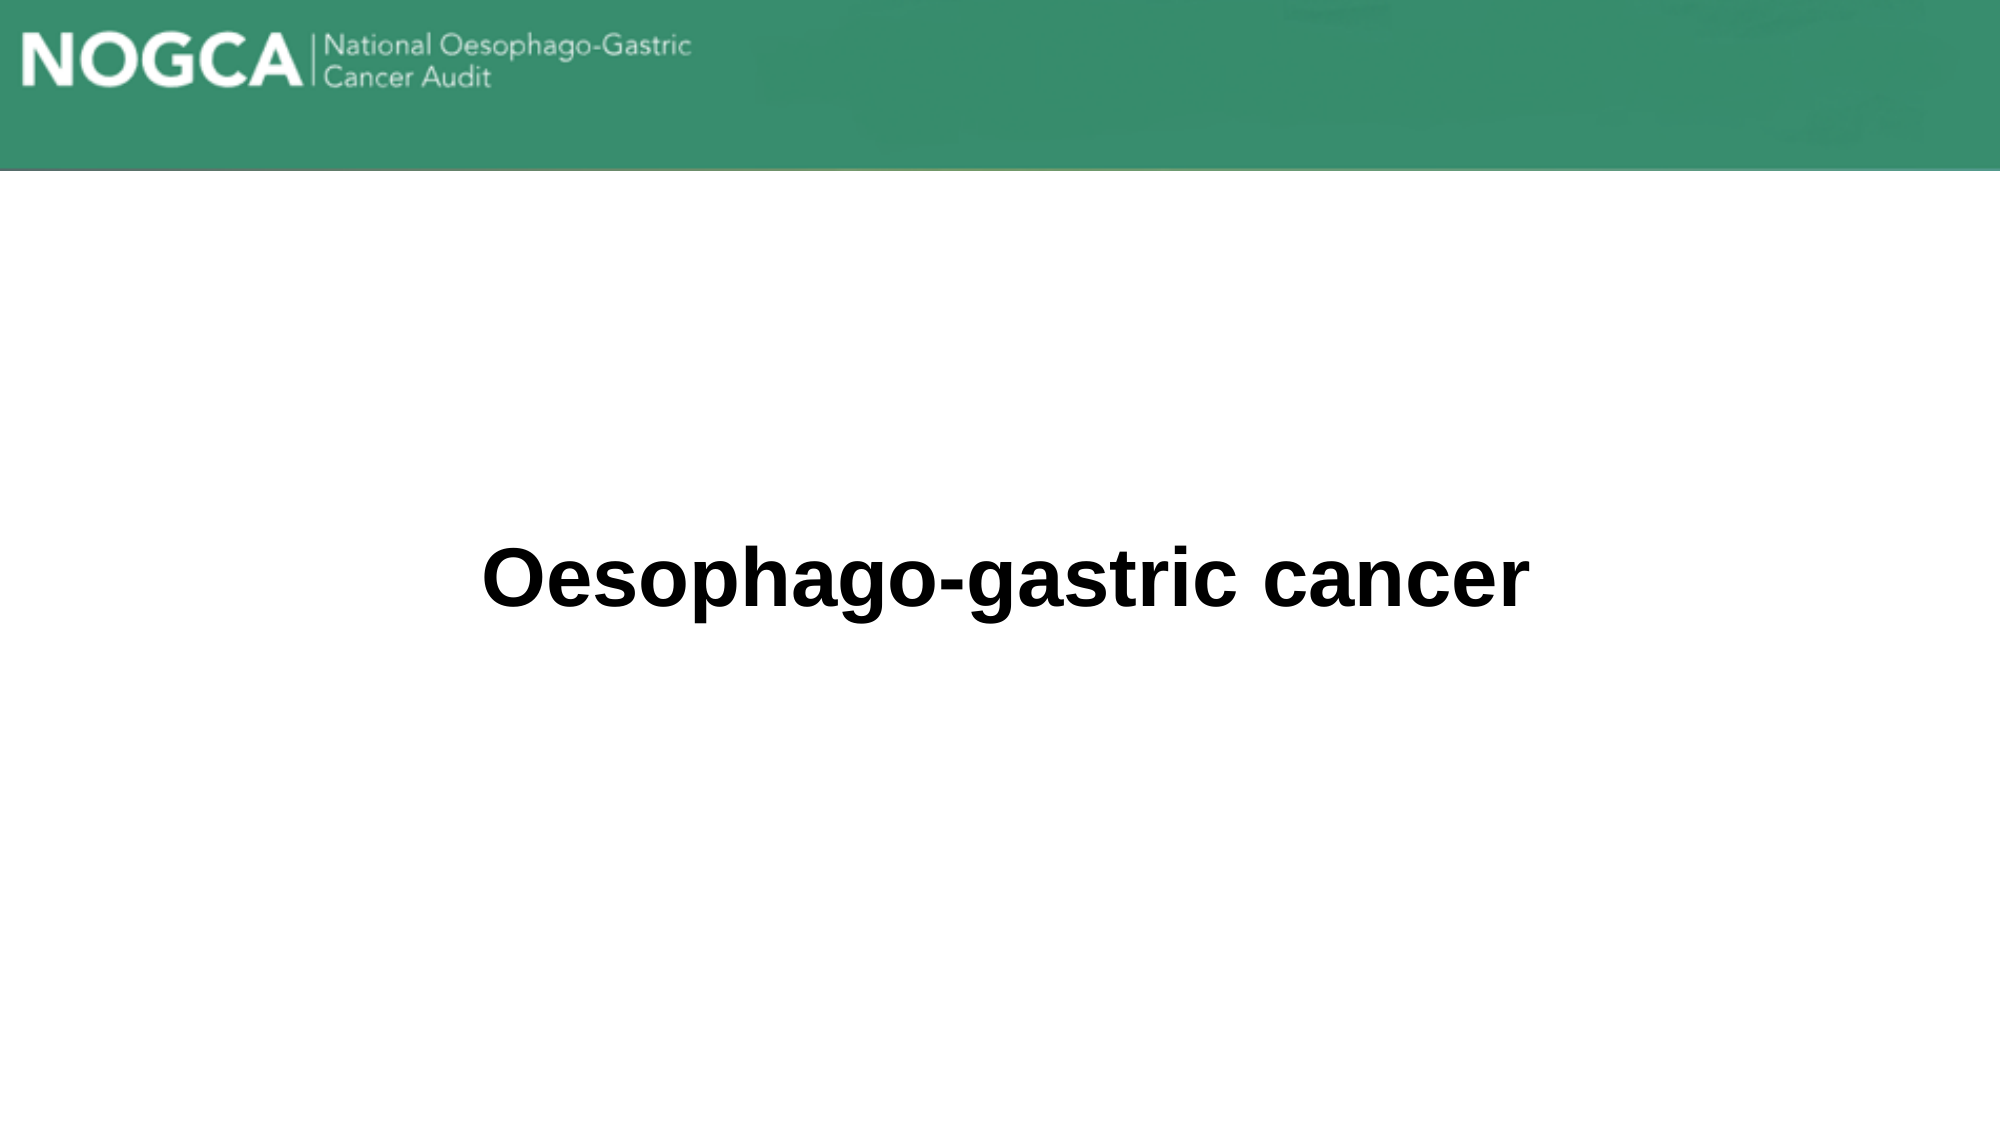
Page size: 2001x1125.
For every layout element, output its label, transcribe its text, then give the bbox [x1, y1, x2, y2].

text_box Oesophago-gastric cancer [439, 515, 1574, 630]
picture [0, 0, 2000, 171]
